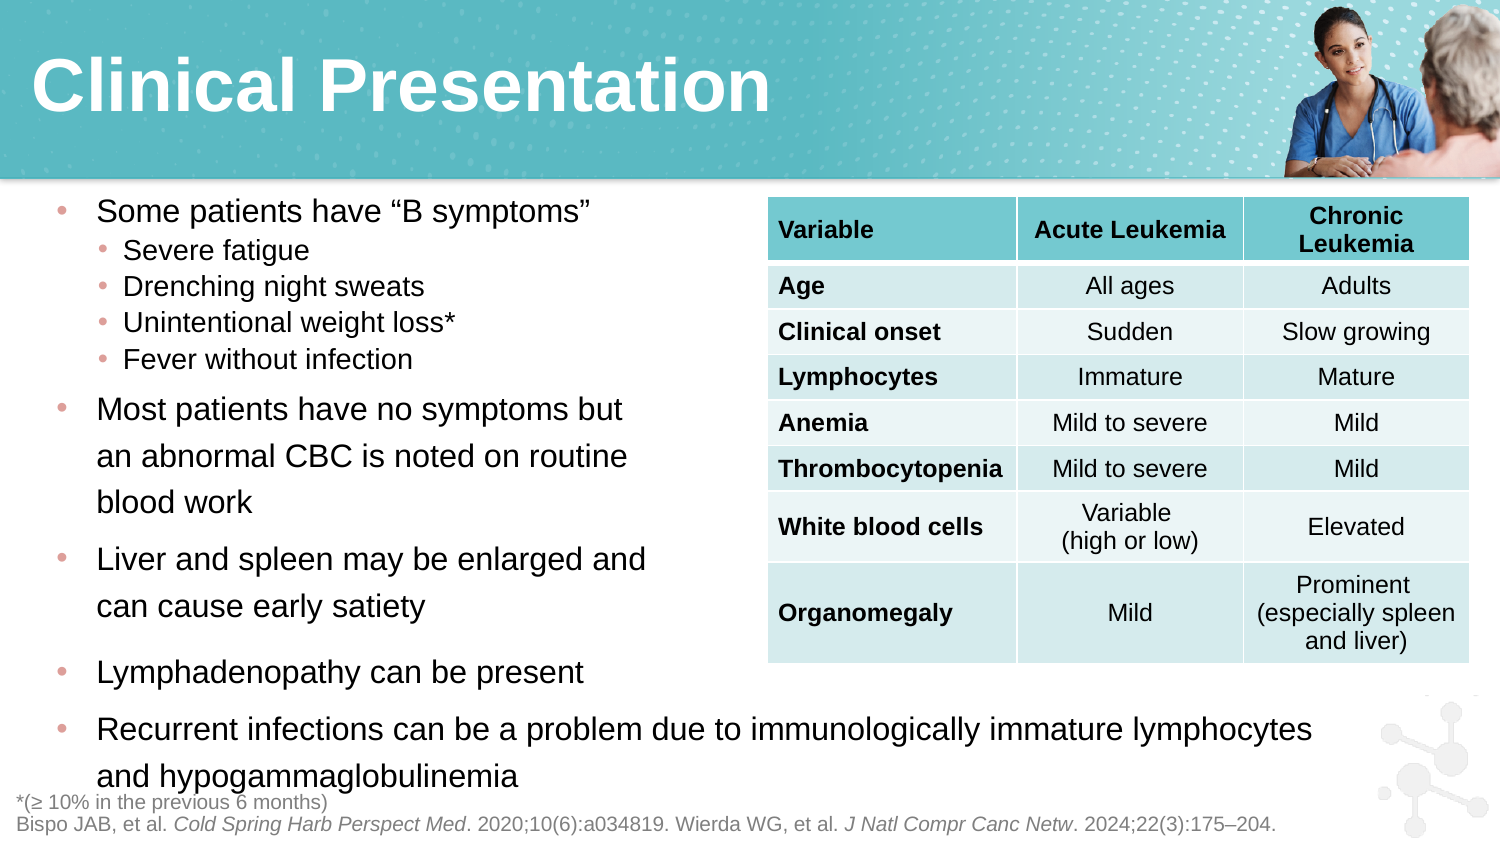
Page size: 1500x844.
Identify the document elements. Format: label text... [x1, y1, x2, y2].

table_cell Mild [1244, 446, 1469, 490]
table_cell Elevated [1244, 492, 1469, 561]
table_header Variable [768, 197, 1016, 260]
picture [0, 0, 1500, 844]
table_cell Prominent (especially spleen and liver) [1244, 563, 1469, 663]
table_cell White blood cells [768, 492, 1016, 561]
title Clinical Presentation [2, 2, 1498, 173]
table_cell Thrombocytopenia [768, 446, 1016, 490]
table_cell Age [768, 266, 1016, 308]
table_cell Mild to severe [1018, 446, 1243, 490]
table_cell Clinical onset [768, 310, 1016, 354]
table_cell Mild [1018, 563, 1243, 663]
table_cell Anemia [768, 401, 1016, 445]
table_cell Lymphocytes [768, 355, 1016, 399]
table_cell Mature [1244, 355, 1469, 399]
table_cell Organomegaly [768, 563, 1016, 663]
table_header Chronic Leukemia [1244, 197, 1469, 260]
list Some patients have “B symptoms” Severe fatigue Drenching night sweats Unintentional weight loss* Fever without infection Most patients have no symptoms but an abnormal CBC is noted on routine blood work Liver and spleen may be enlarged and can cause early satiety Lymphadenopathy can be present Recurrent infections can be a problem due to immunologically immature lymphocytes and hypogammaglobulinemia [41, 187, 1368, 803]
table_cell All ages [1018, 266, 1243, 308]
table_cell Sudden [1018, 310, 1243, 354]
table_cell Mild to severe [1018, 401, 1243, 445]
table_cell Slow growing [1244, 310, 1469, 354]
table_cell Immature [1018, 355, 1243, 399]
table_header Acute Leukemia [1018, 197, 1243, 260]
list *(≥ 10% in the previous 6 months) Bispo JAB, et al. Cold Spring Harb Perspect Med. 2020;10(6):a034819. Wierda WG, et al. J Natl Compr Canc Netw. 2024;22(3):175–204. [1, 802, 1460, 844]
table_cell Mild [1244, 401, 1469, 445]
table_cell Variable (high or low) [1018, 492, 1243, 561]
table_cell Adults [1244, 266, 1469, 308]
